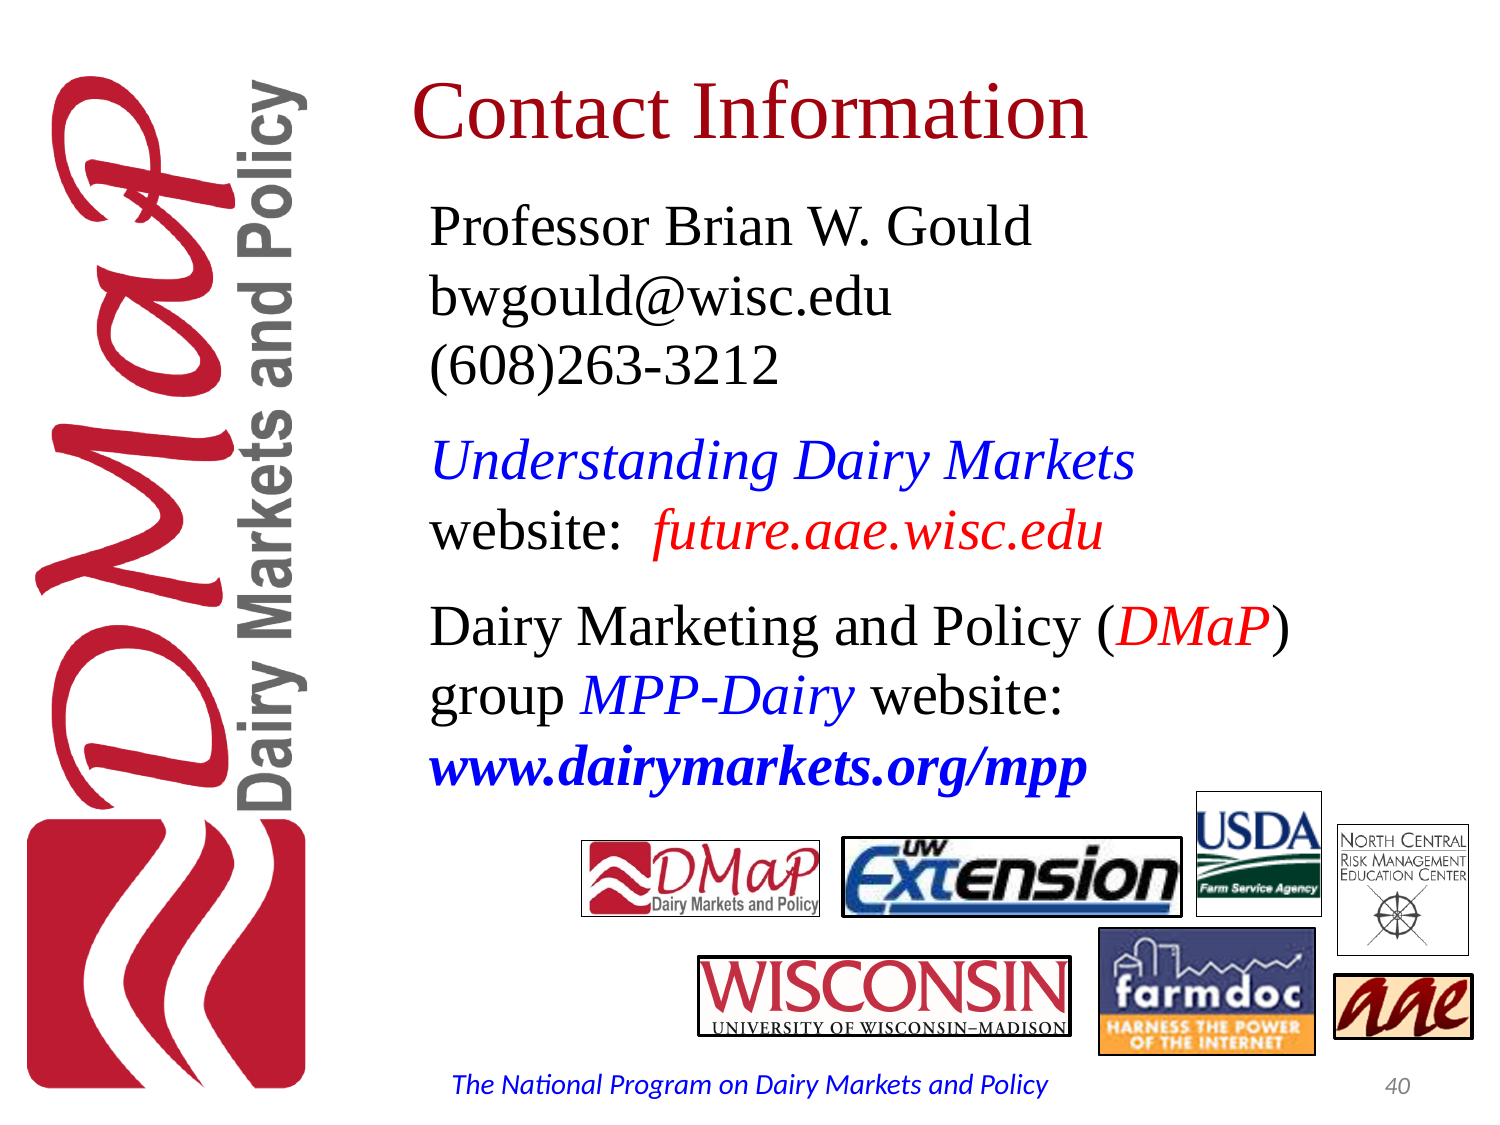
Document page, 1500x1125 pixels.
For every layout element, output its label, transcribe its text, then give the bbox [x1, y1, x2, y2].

picture [1195, 790, 1322, 917]
picture [1337, 824, 1469, 956]
picture [580, 840, 820, 917]
slide_number 40 [1307, 1066, 1425, 1103]
text_box Professor Brian W. Gould bwgould@wisc.edu (608)263-3212 Understanding Dairy Markets website: future.aae.wisc.edu Dairy Marketing and Policy (DMaP) group MPP-Dairy website: www.dairymarkets.org/mpp [418, 181, 1338, 822]
picture [1098, 927, 1316, 1056]
title Contact Information [22, 42, 1480, 169]
picture [1336, 976, 1471, 1037]
footer The National Program on Dairy Markets and Policy [432, 1064, 1068, 1101]
picture [844, 839, 1180, 915]
picture [700, 958, 1069, 1034]
picture [23, 169, 314, 1124]
